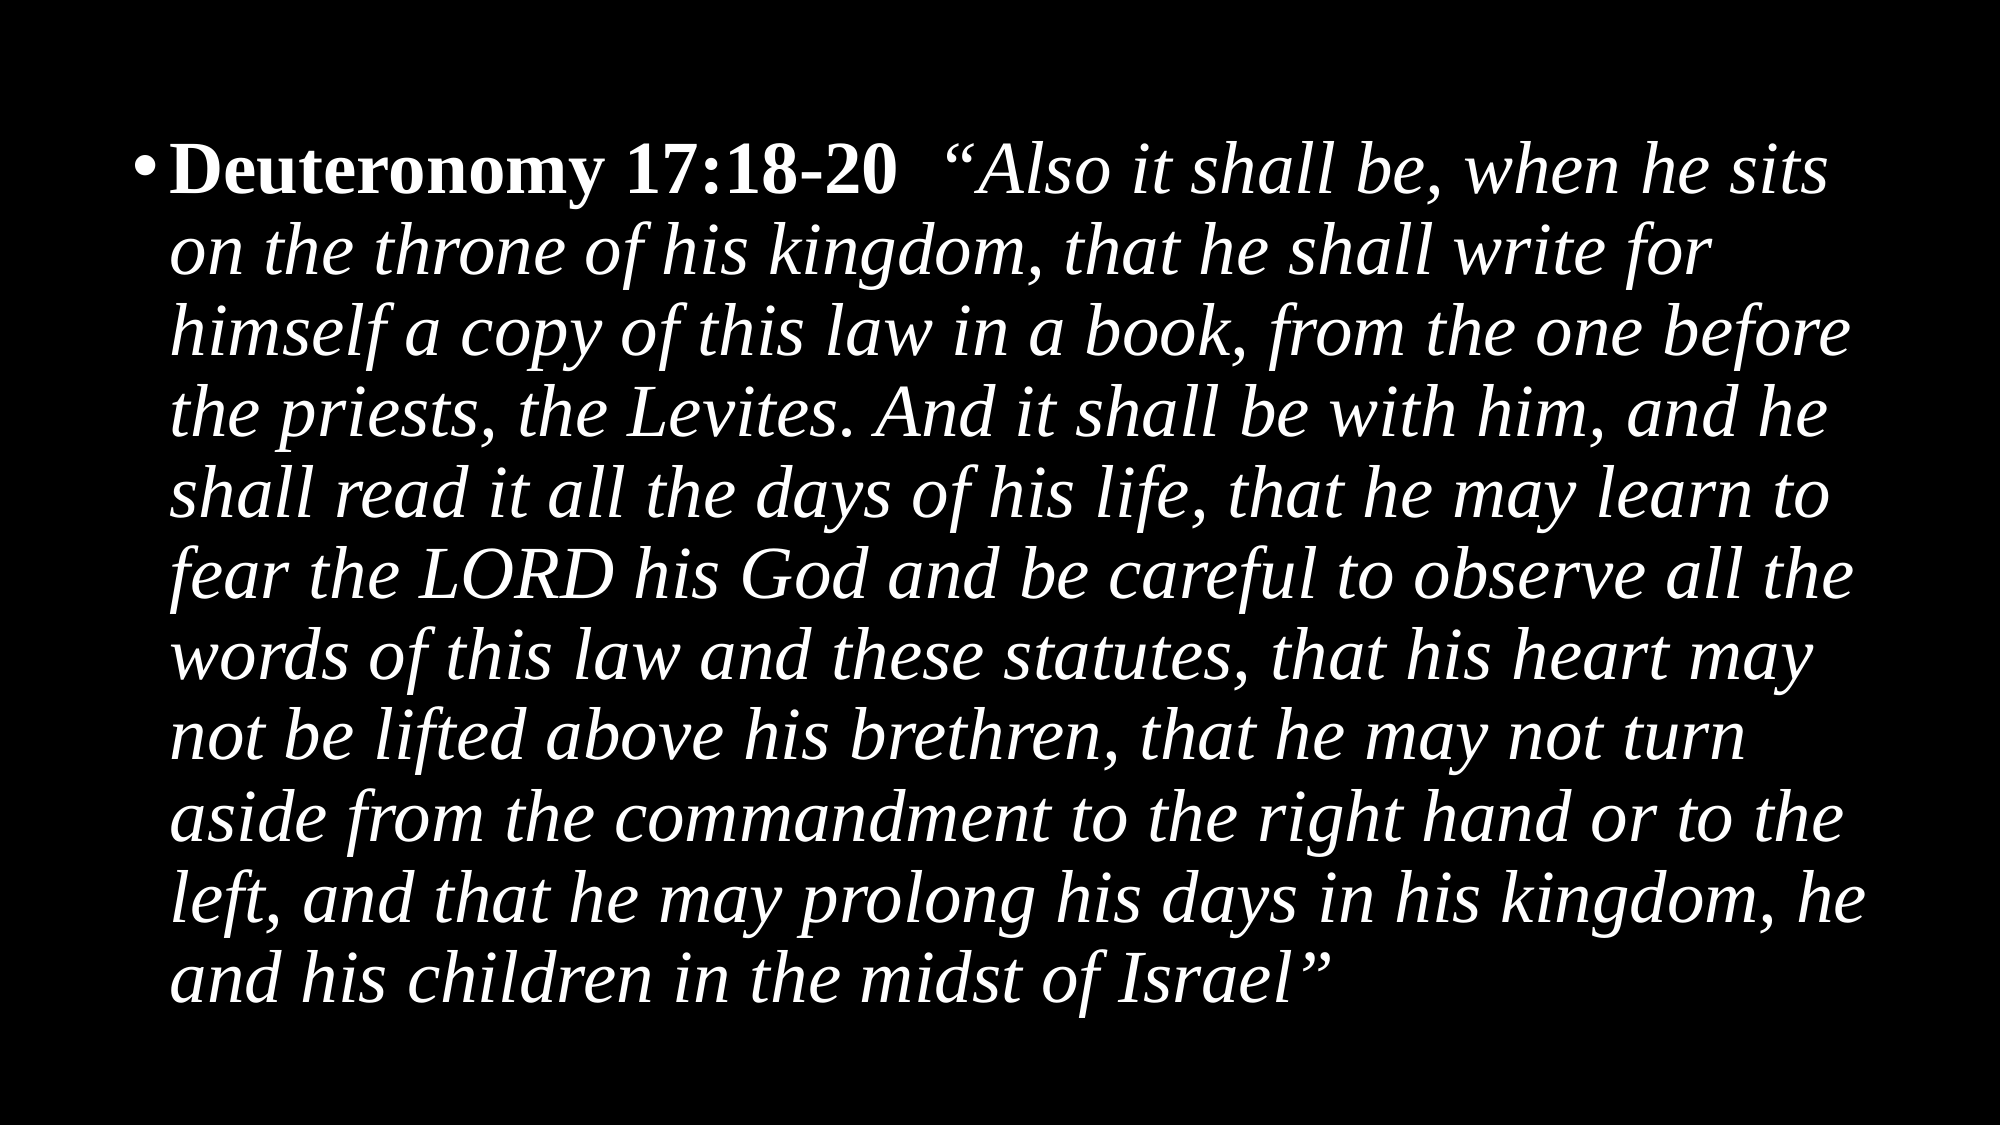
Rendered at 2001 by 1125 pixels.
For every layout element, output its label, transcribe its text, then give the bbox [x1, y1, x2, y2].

list Deuteronomy 17:18-20 “Also it shall be, when he sits on the throne of his kingdom, that he shall write for himself a copy of this law in a book, from the one before the priests, the Levites. And it shall be with him, and he shall read it all the days of his life, that he may learn to fear the LORD his God and be careful to observe all the words of this law and these statutes, that his heart may not be lifted above his brethren, that he may not turn aside from the commandment to the right hand or to the left, and that he may prolong his days in his kingdom, he and his children in the midst of Israel” [116, 121, 1886, 1079]
